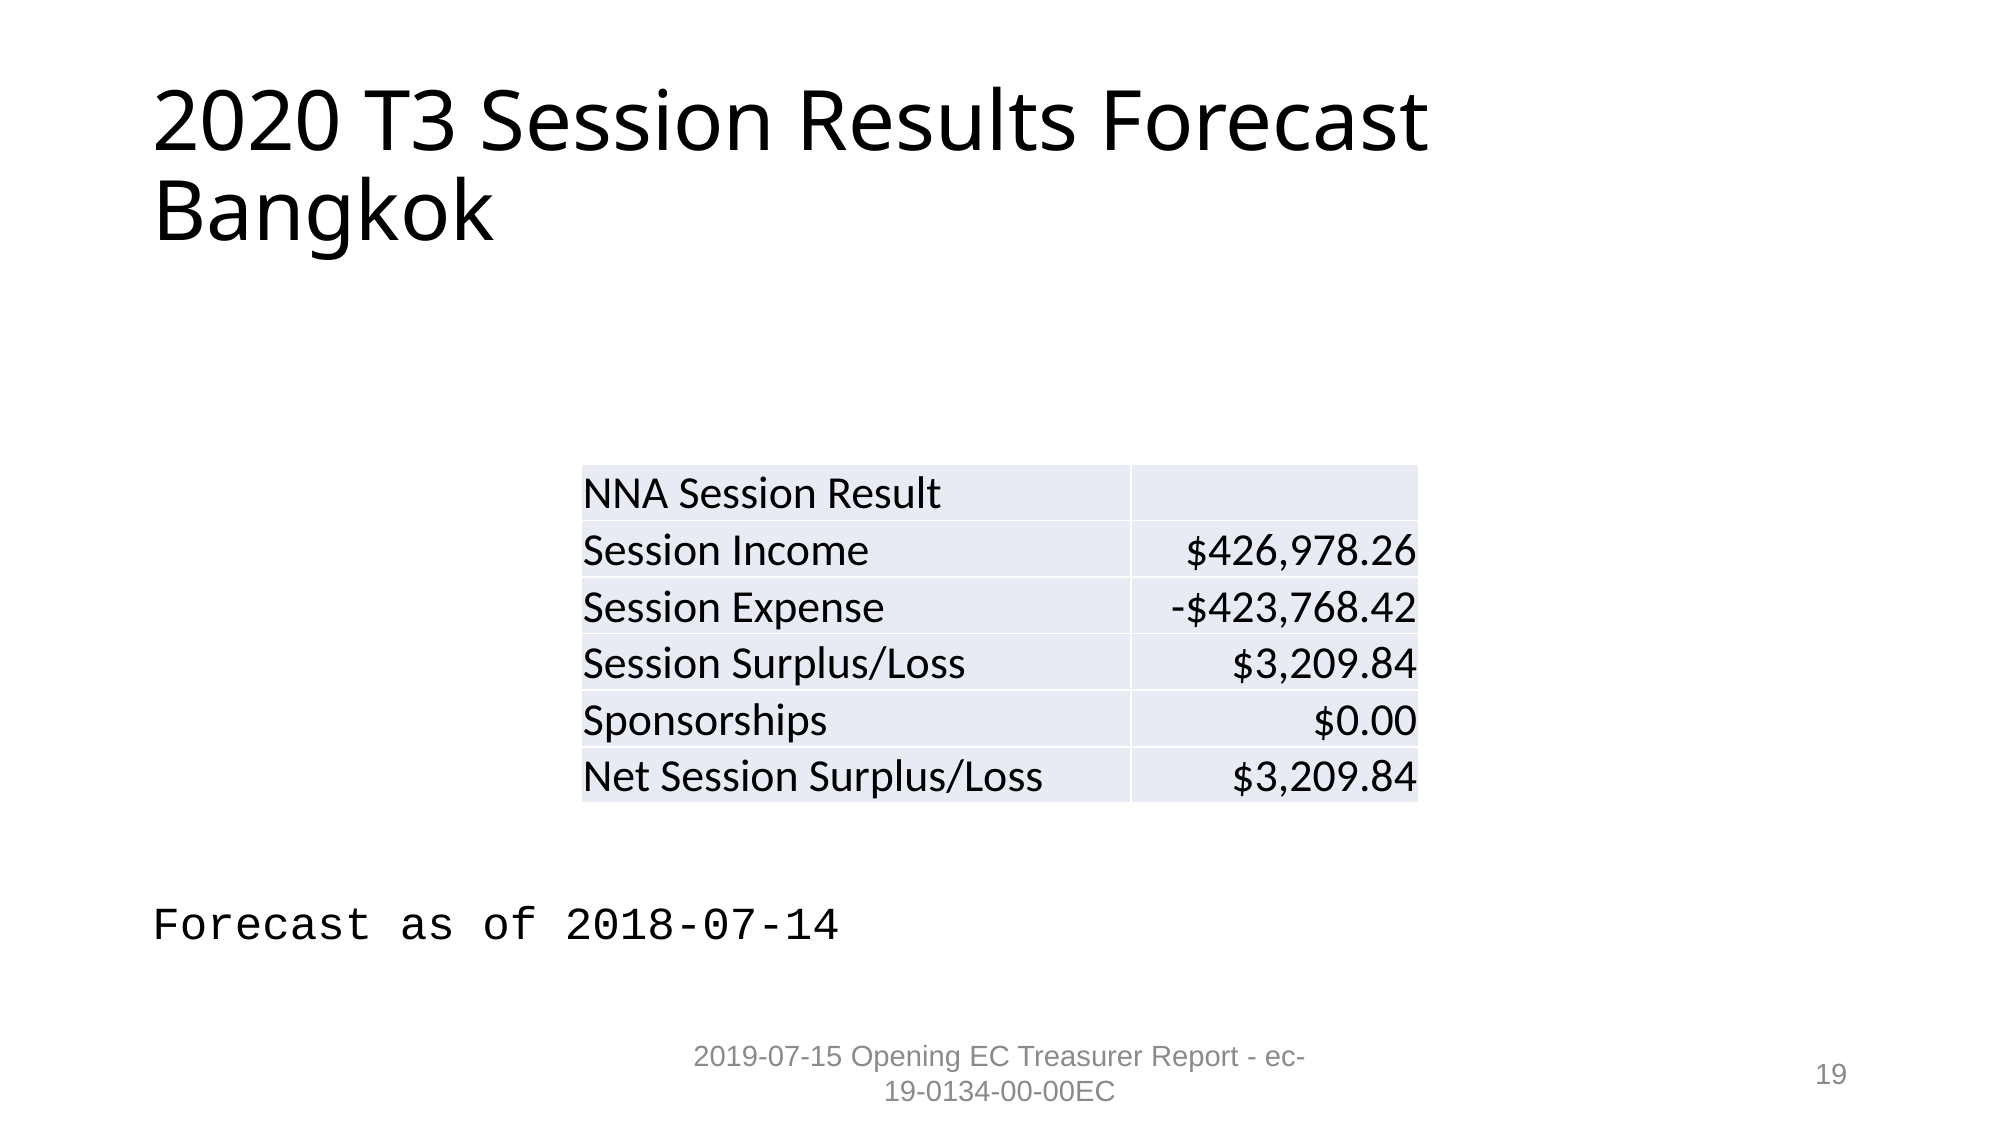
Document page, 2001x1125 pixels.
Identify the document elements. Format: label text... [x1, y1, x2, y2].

table_header [1132, 465, 1418, 520]
slide_number 19 [1412, 1042, 1863, 1103]
table_cell Sponsorships [582, 691, 1130, 746]
list Forecast as of 2018-07-14 [137, 299, 1863, 1014]
table_header NNA Session Result [582, 465, 1130, 520]
table_cell Session Surplus/Loss [582, 634, 1130, 689]
table_cell $0.00 [1132, 691, 1418, 746]
table_cell Net Session Surplus/Loss [582, 748, 1130, 802]
title 2020 T3 Session Results Forecast Bangkok [137, 59, 1863, 278]
table_cell Session Expense [582, 578, 1130, 633]
table_cell $426,978.26 [1132, 521, 1418, 576]
table_cell Session Income [582, 521, 1130, 576]
table_cell -$423,768.42 [1132, 578, 1418, 633]
table_cell $3,209.84 [1132, 748, 1418, 802]
table_cell $3,209.84 [1132, 634, 1418, 689]
footer 2019-07-15 Opening EC Treasurer Report - ec-19-0134-00-00EC [662, 1042, 1338, 1103]
